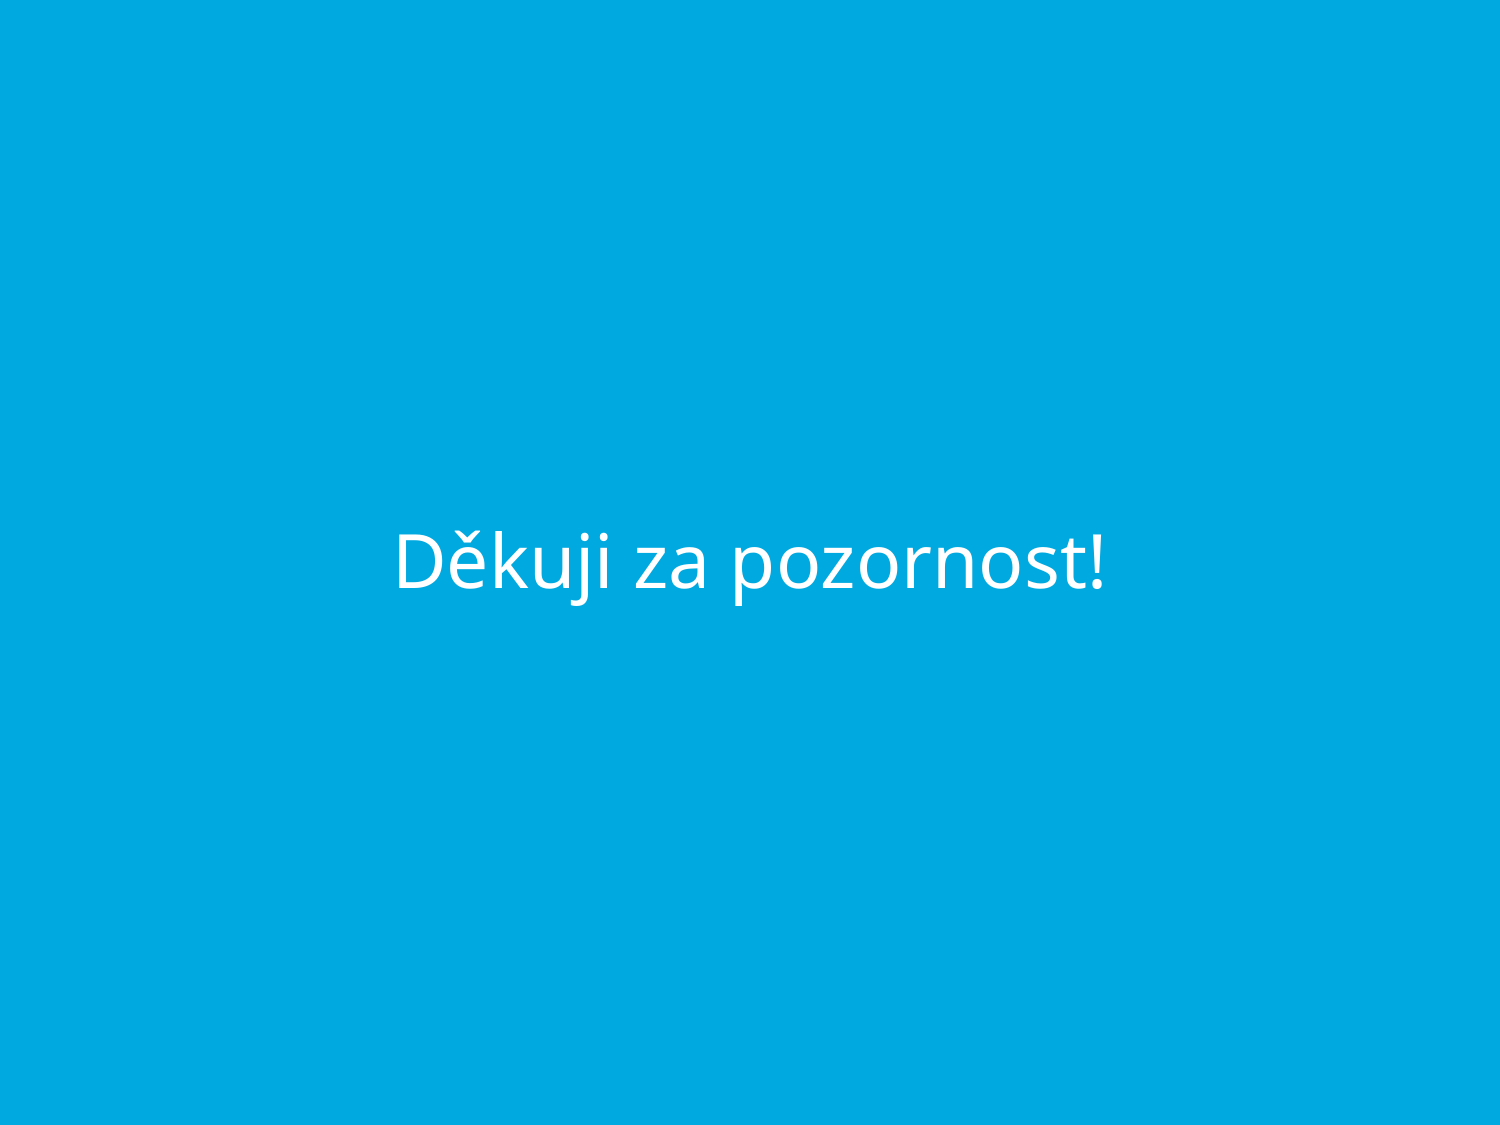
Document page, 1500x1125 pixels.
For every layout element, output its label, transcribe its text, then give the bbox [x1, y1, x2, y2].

list Děkuji za pozornost! [100, 506, 1400, 619]
